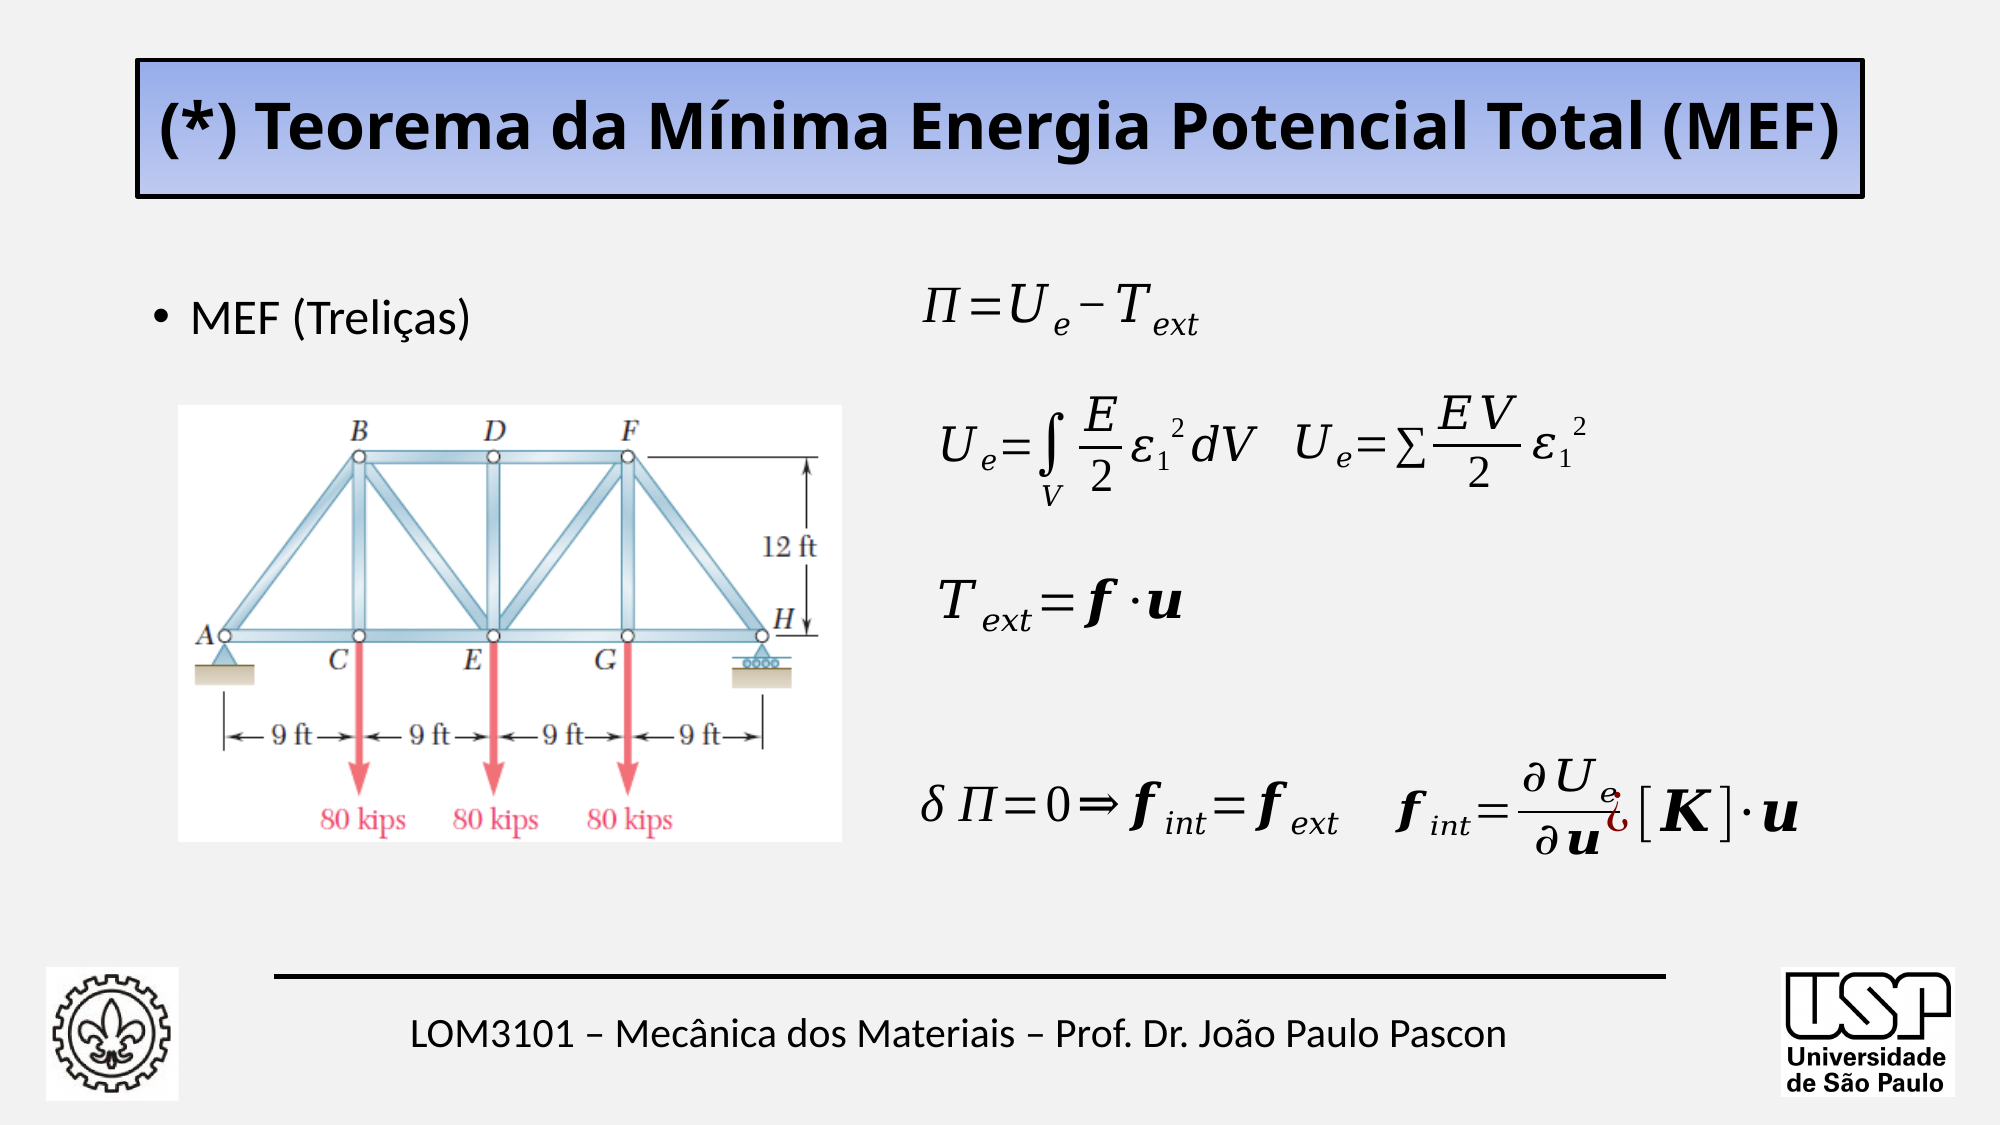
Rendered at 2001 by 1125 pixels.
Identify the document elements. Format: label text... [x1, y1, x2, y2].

list MEF (Treliças) [137, 247, 1863, 944]
picture [1781, 967, 1955, 1097]
picture [45, 967, 179, 1101]
picture [178, 405, 842, 842]
title (*) Teorema da Mínima Energia Potencial Total (MEF) [137, 59, 1863, 197]
text_box LOM3101 – Mecânica dos Materiais – Prof. Dr. João Paulo Pascon [202, 998, 1716, 1064]
